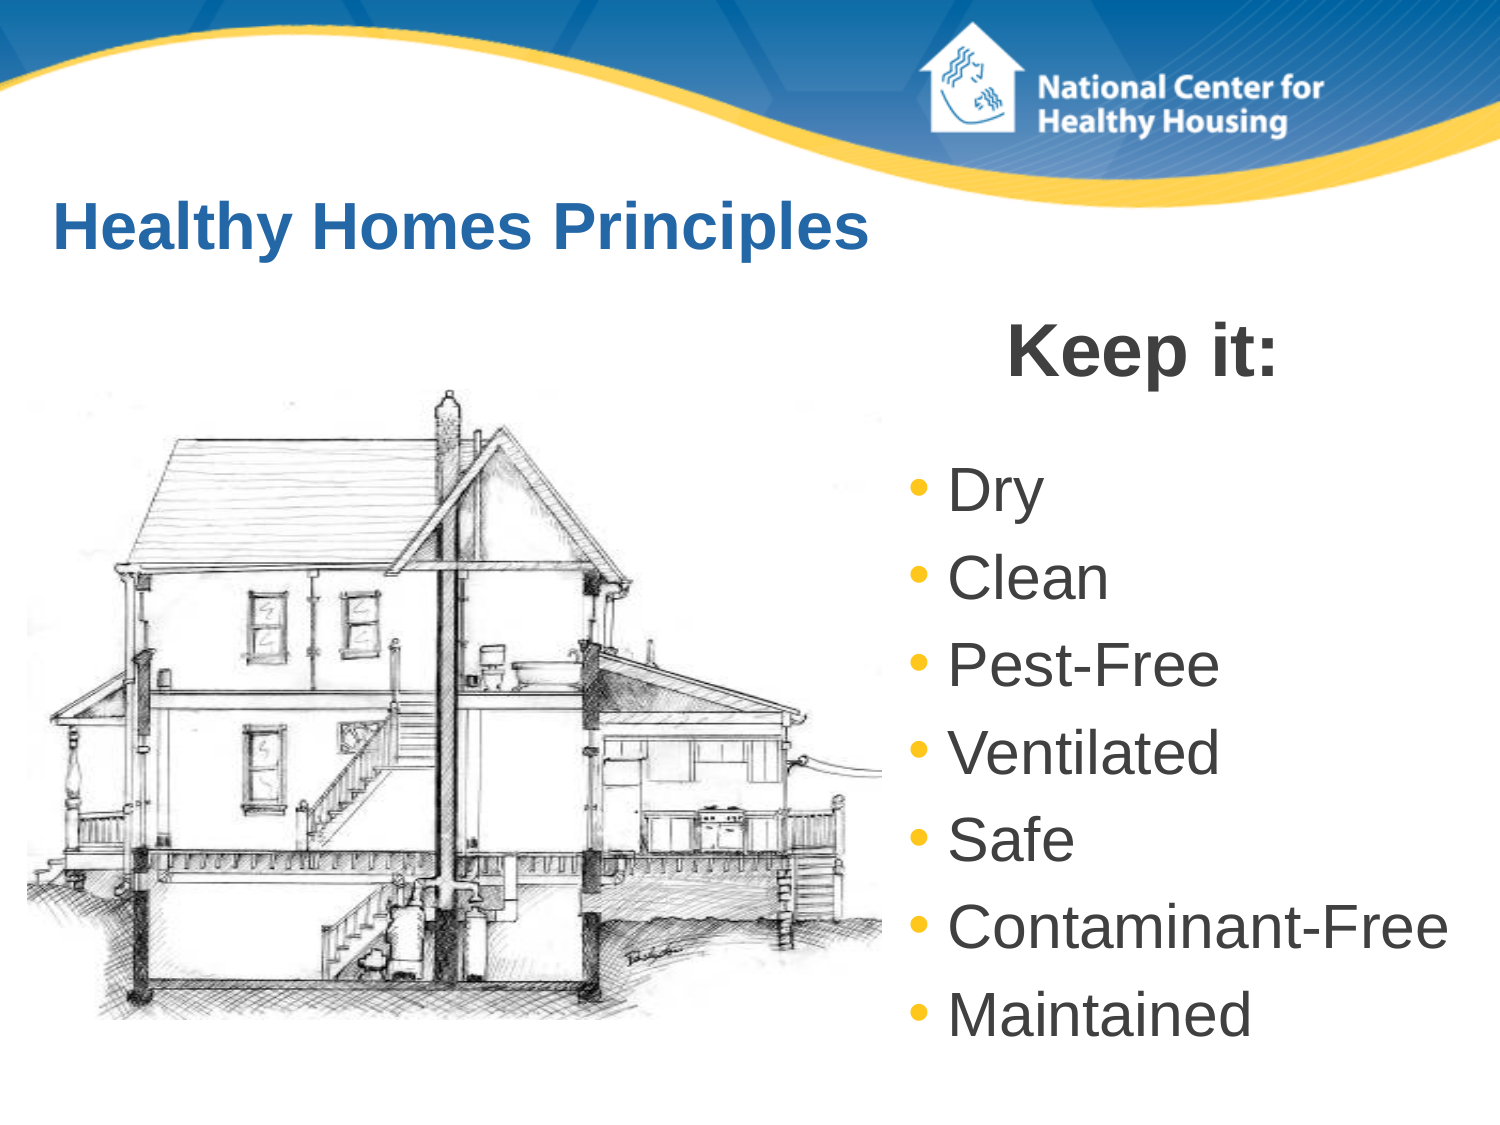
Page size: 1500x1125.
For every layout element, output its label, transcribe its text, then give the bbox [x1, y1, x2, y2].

title Healthy Homes Principles [37, 156, 955, 271]
list Keep it: Dry Clean Pest-Free Ventilated Safe Contaminant-Free Maintained [818, 294, 1469, 1086]
picture [0, 0, 1500, 1125]
